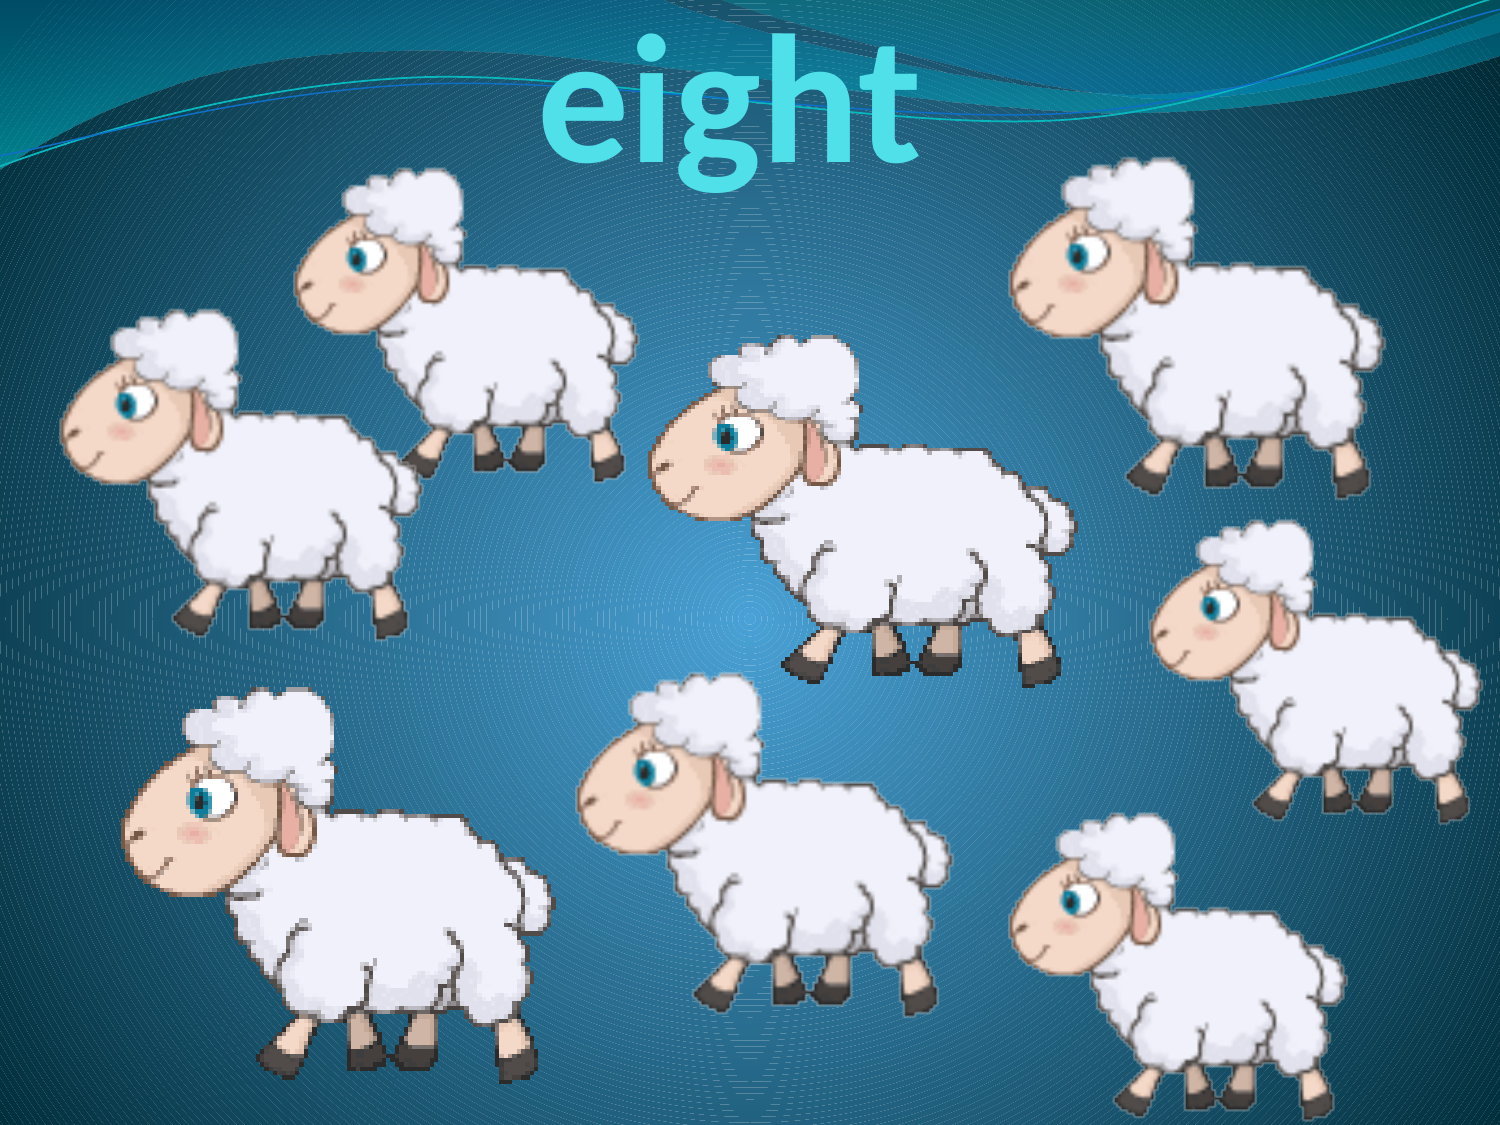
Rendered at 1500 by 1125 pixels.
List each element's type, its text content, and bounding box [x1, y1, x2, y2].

picture [116, 679, 579, 1089]
title eight [87, 35, 1376, 200]
picture [1007, 808, 1365, 1125]
picture [1148, 515, 1500, 828]
picture [1007, 152, 1405, 505]
picture [573, 327, 1100, 1022]
picture [58, 163, 657, 645]
